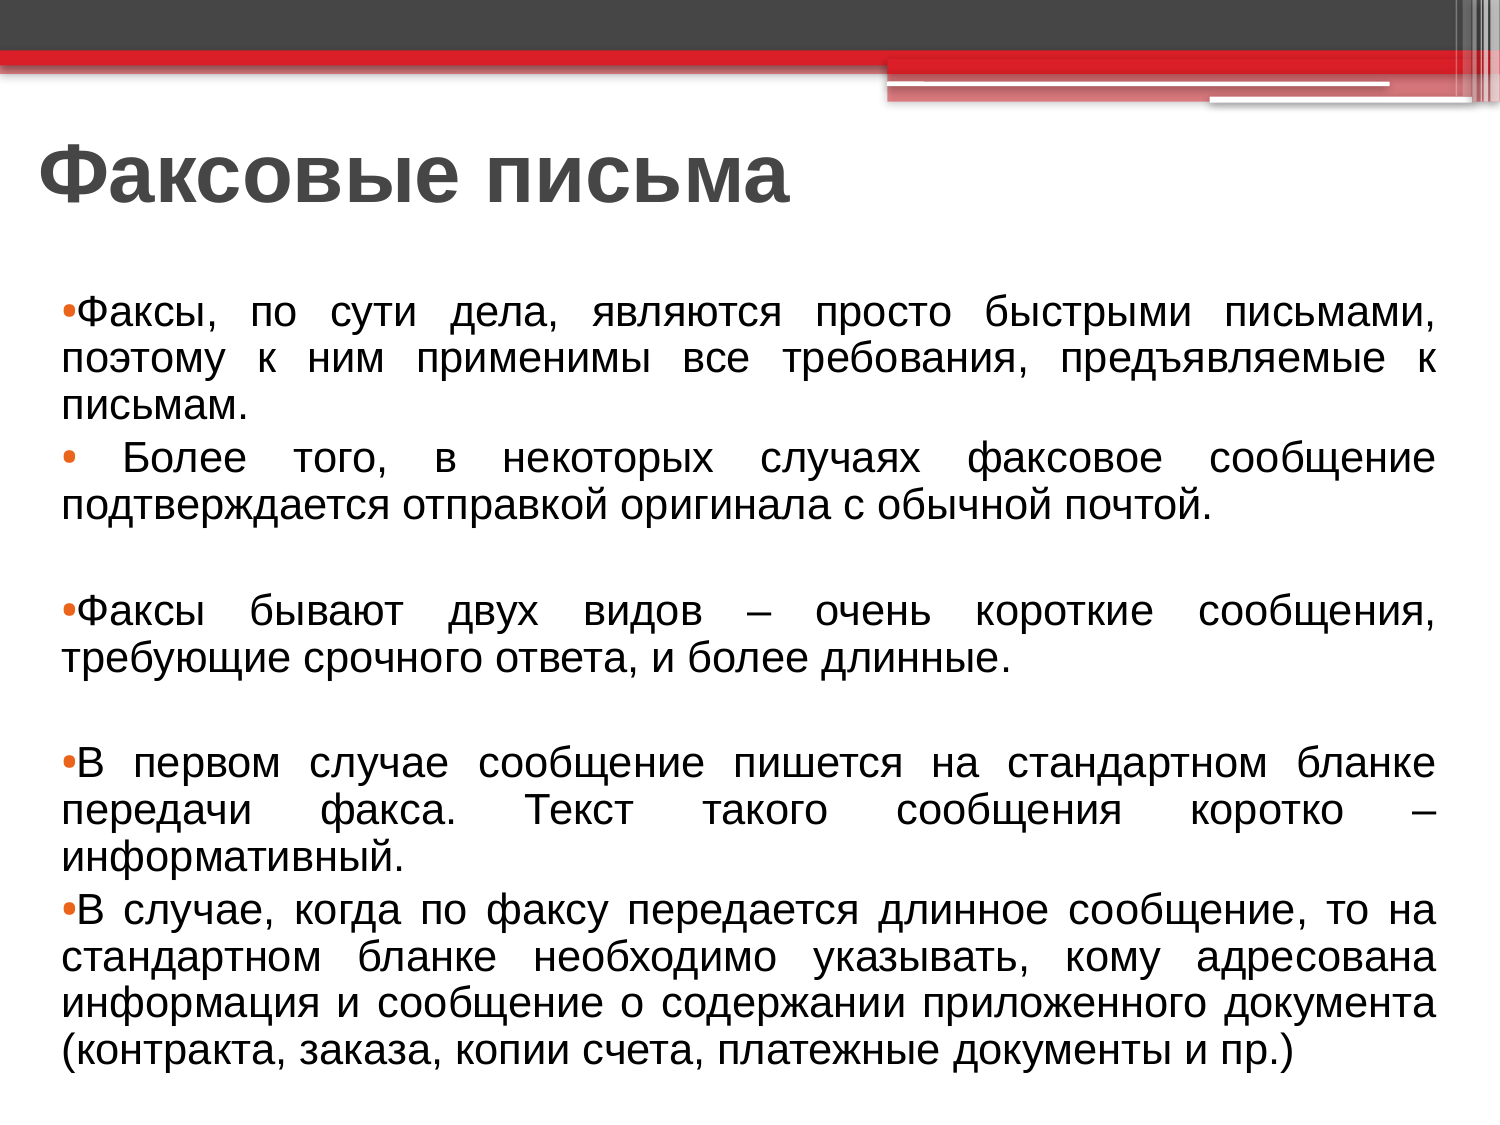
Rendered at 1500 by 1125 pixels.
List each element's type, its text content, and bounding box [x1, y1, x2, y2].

title Факсовые письма [23, 82, 1374, 257]
list Факсы, по сути дела, являются просто быстрыми письмами, поэтому к ним применимы все требования, предъявляемые к письмам. Более того, в некоторых случаях факсовое сообщение подтверждается отправкой оригинала с обычной почтой. Факсы бывают двух видов – очень короткие сообщения, требующие срочного ответа, и более длинные. В первом случае сообщение пишется на стандартном бланке передачи факса. Текст такого сообщения коротко – информативный. В случае, когда по факсу передается длинное сообщение, то на стандартном бланке необходимо указывать, кому адресована информация и сообщение о содержании приложенного документа (контракта, заказа, копии счета, платежные документы и пр.) [46, 281, 1454, 1090]
